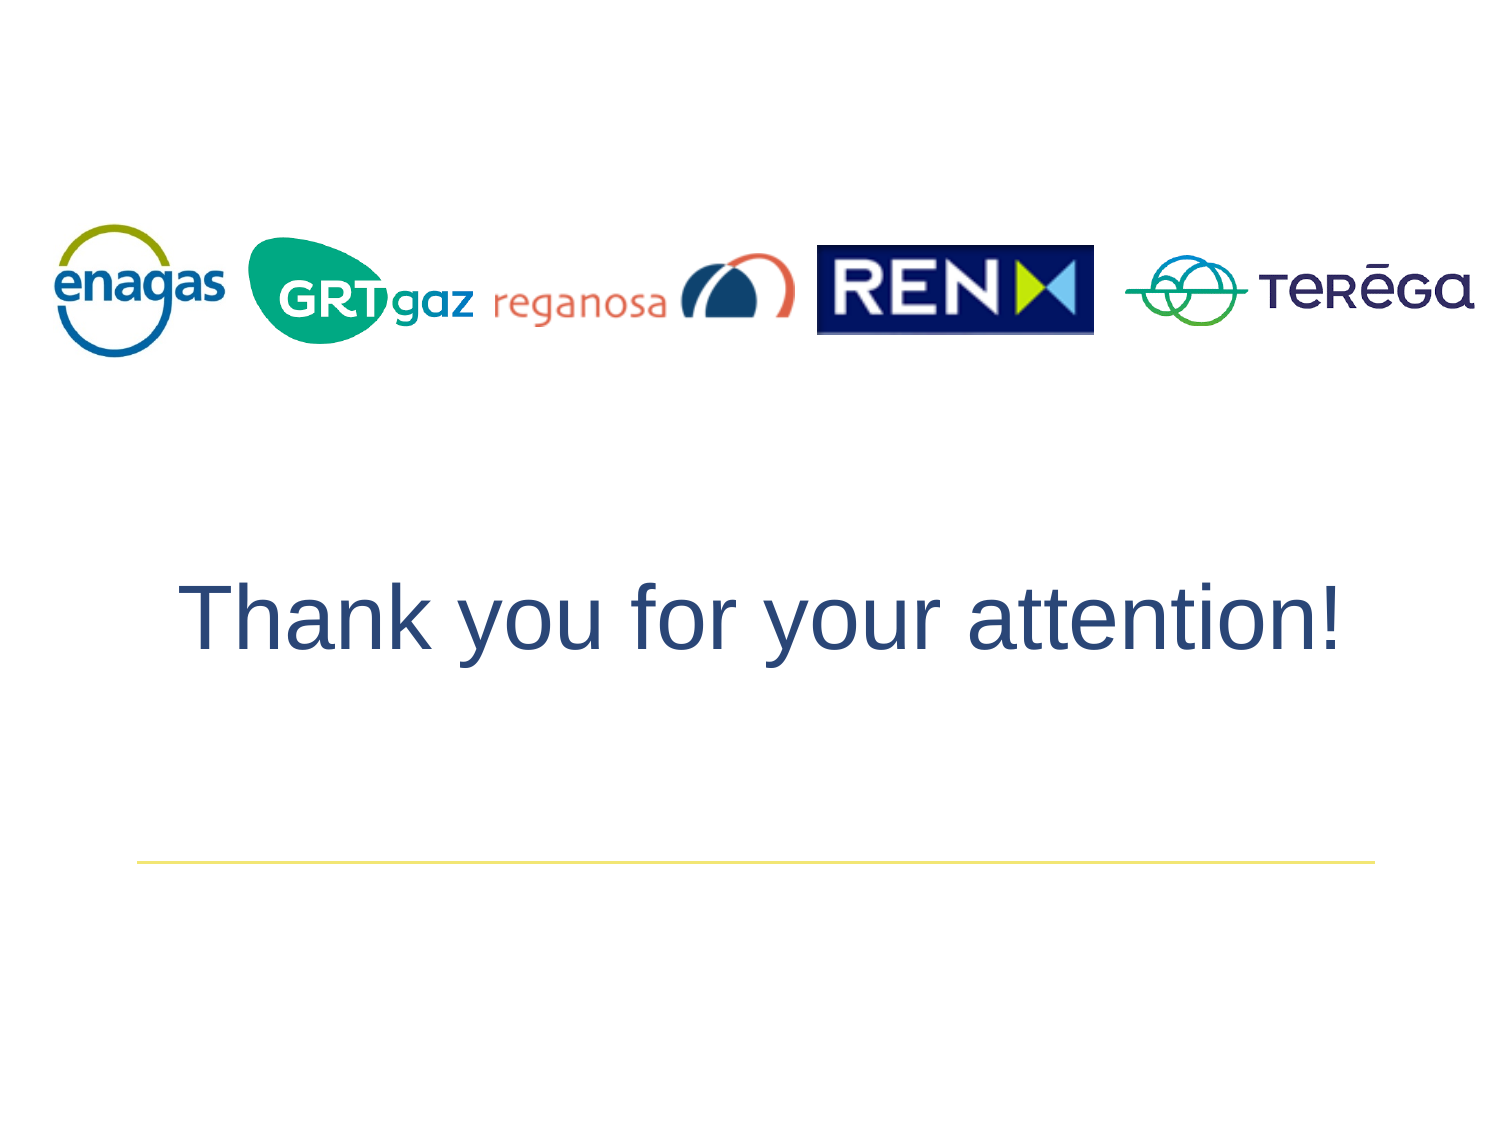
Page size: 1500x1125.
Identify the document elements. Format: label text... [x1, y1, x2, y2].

picture [817, 245, 1094, 335]
picture [1116, 255, 1483, 326]
picture [495, 253, 795, 327]
picture [248, 237, 473, 344]
picture [53, 223, 226, 358]
text_box Thank you for your attention! [81, 549, 1442, 677]
